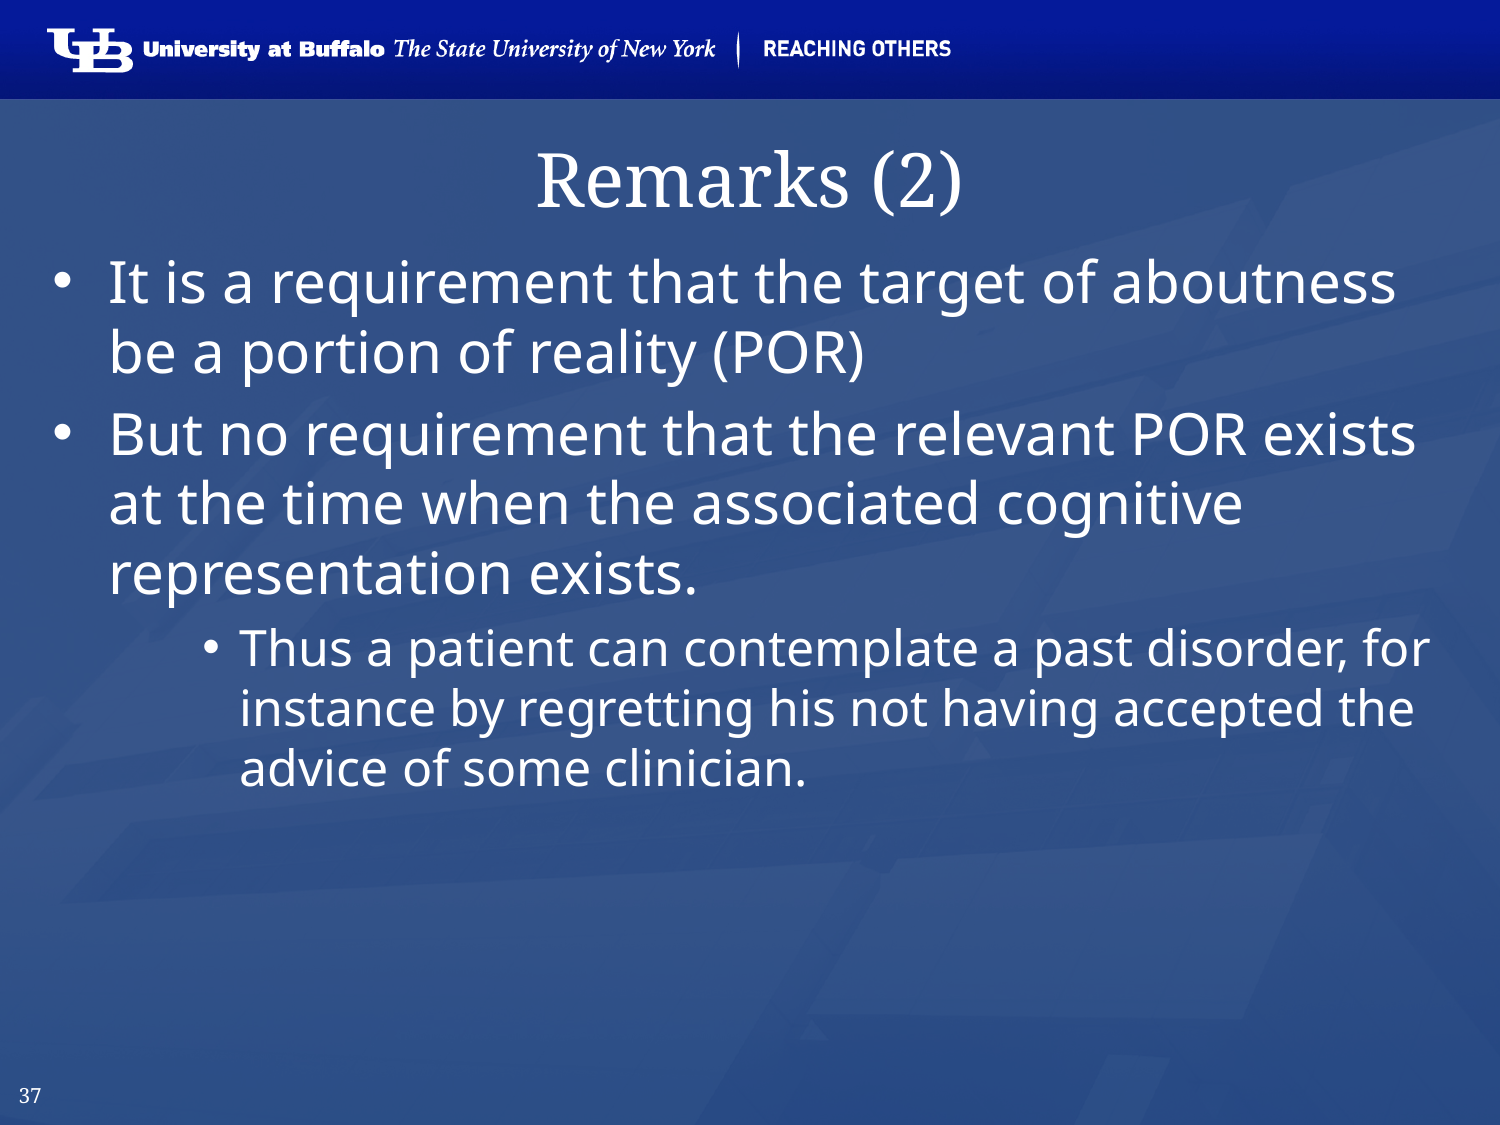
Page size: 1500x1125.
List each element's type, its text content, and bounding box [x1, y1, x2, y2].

title Remarks (2) [37, 125, 1463, 237]
picture [0, 0, 1500, 99]
list It is a requirement that the target of aboutness be a portion of reality (POR) But no requirement that the relevant POR exists at the time when the associated cognitive representation exists. Thus a patient can contemplate a past disorder, for instance by regretting his not having accepted the advice of some clinician. [37, 237, 1463, 1050]
